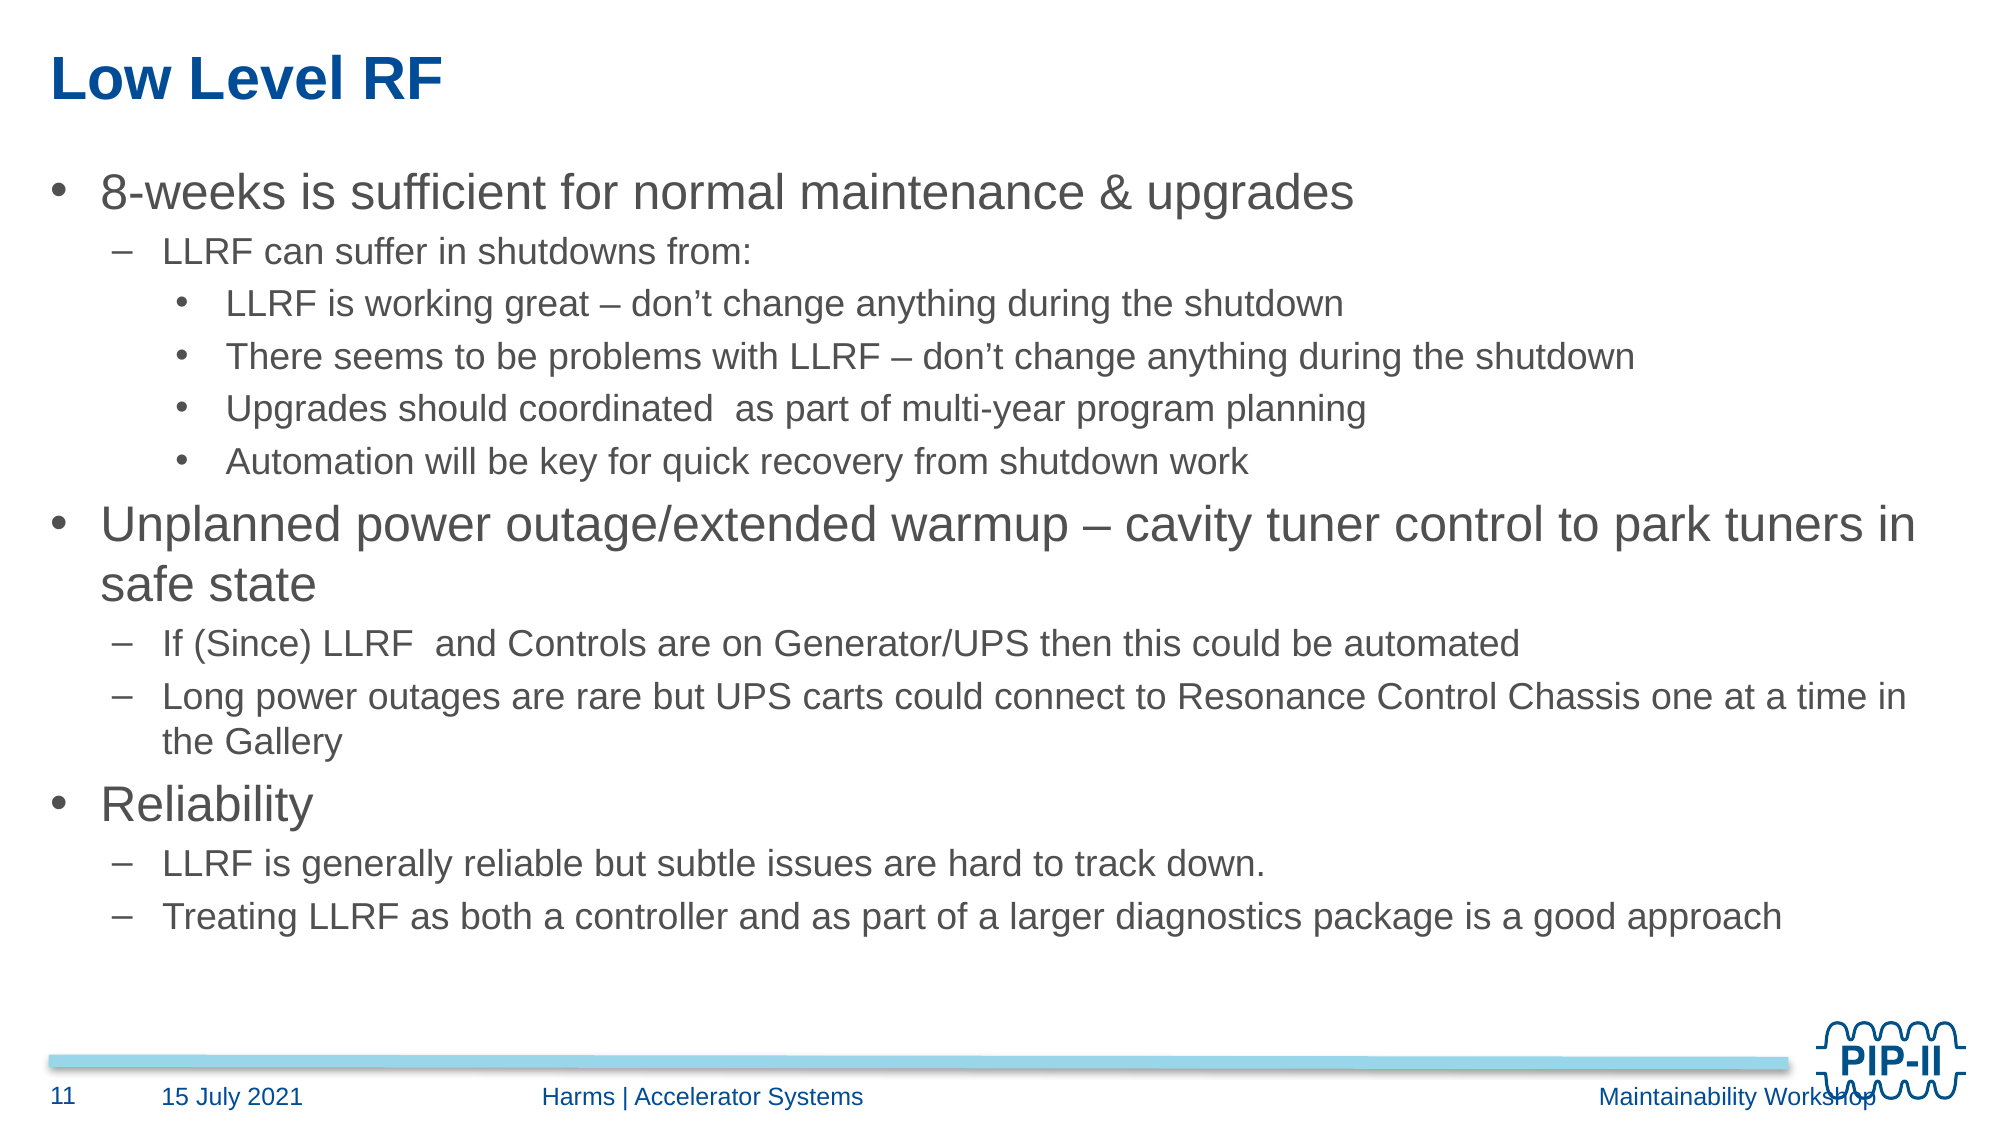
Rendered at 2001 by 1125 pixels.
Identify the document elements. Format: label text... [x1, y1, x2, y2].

footer Harms | Accelerator Systems Maintainability Workshop [472, 1080, 1947, 1120]
title Low Level RF [50, 41, 1950, 112]
list 8-weeks is sufficient for normal maintenance & upgrades LLRF can suffer in shutdowns from: LLRF is working great – don’t change anything during the shutdown There seems to be problems with LLRF – don’t change anything during the shutdown Upgrades should coordinated as part of multi-year program planning Automation will be key for quick recovery from shutdown work Unplanned power outage/extended warmup – cavity tuner control to park tuners in safe state If (Since) LLRF and Controls are on Generator/UPS then this could be automated Long power outages are rare but UPS carts could connect to Resonance Control Chassis one at a time in the Gallery Reliability LLRF is generally reliable but subtle issues are hard to track down. Treating LLRF as both a controller and as part of a larger diagnostics package is a good approach [50, 159, 1947, 1014]
slide_number 11 [50, 1079, 141, 1119]
picture [1816, 1021, 1966, 1100]
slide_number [161, 1080, 441, 1121]
